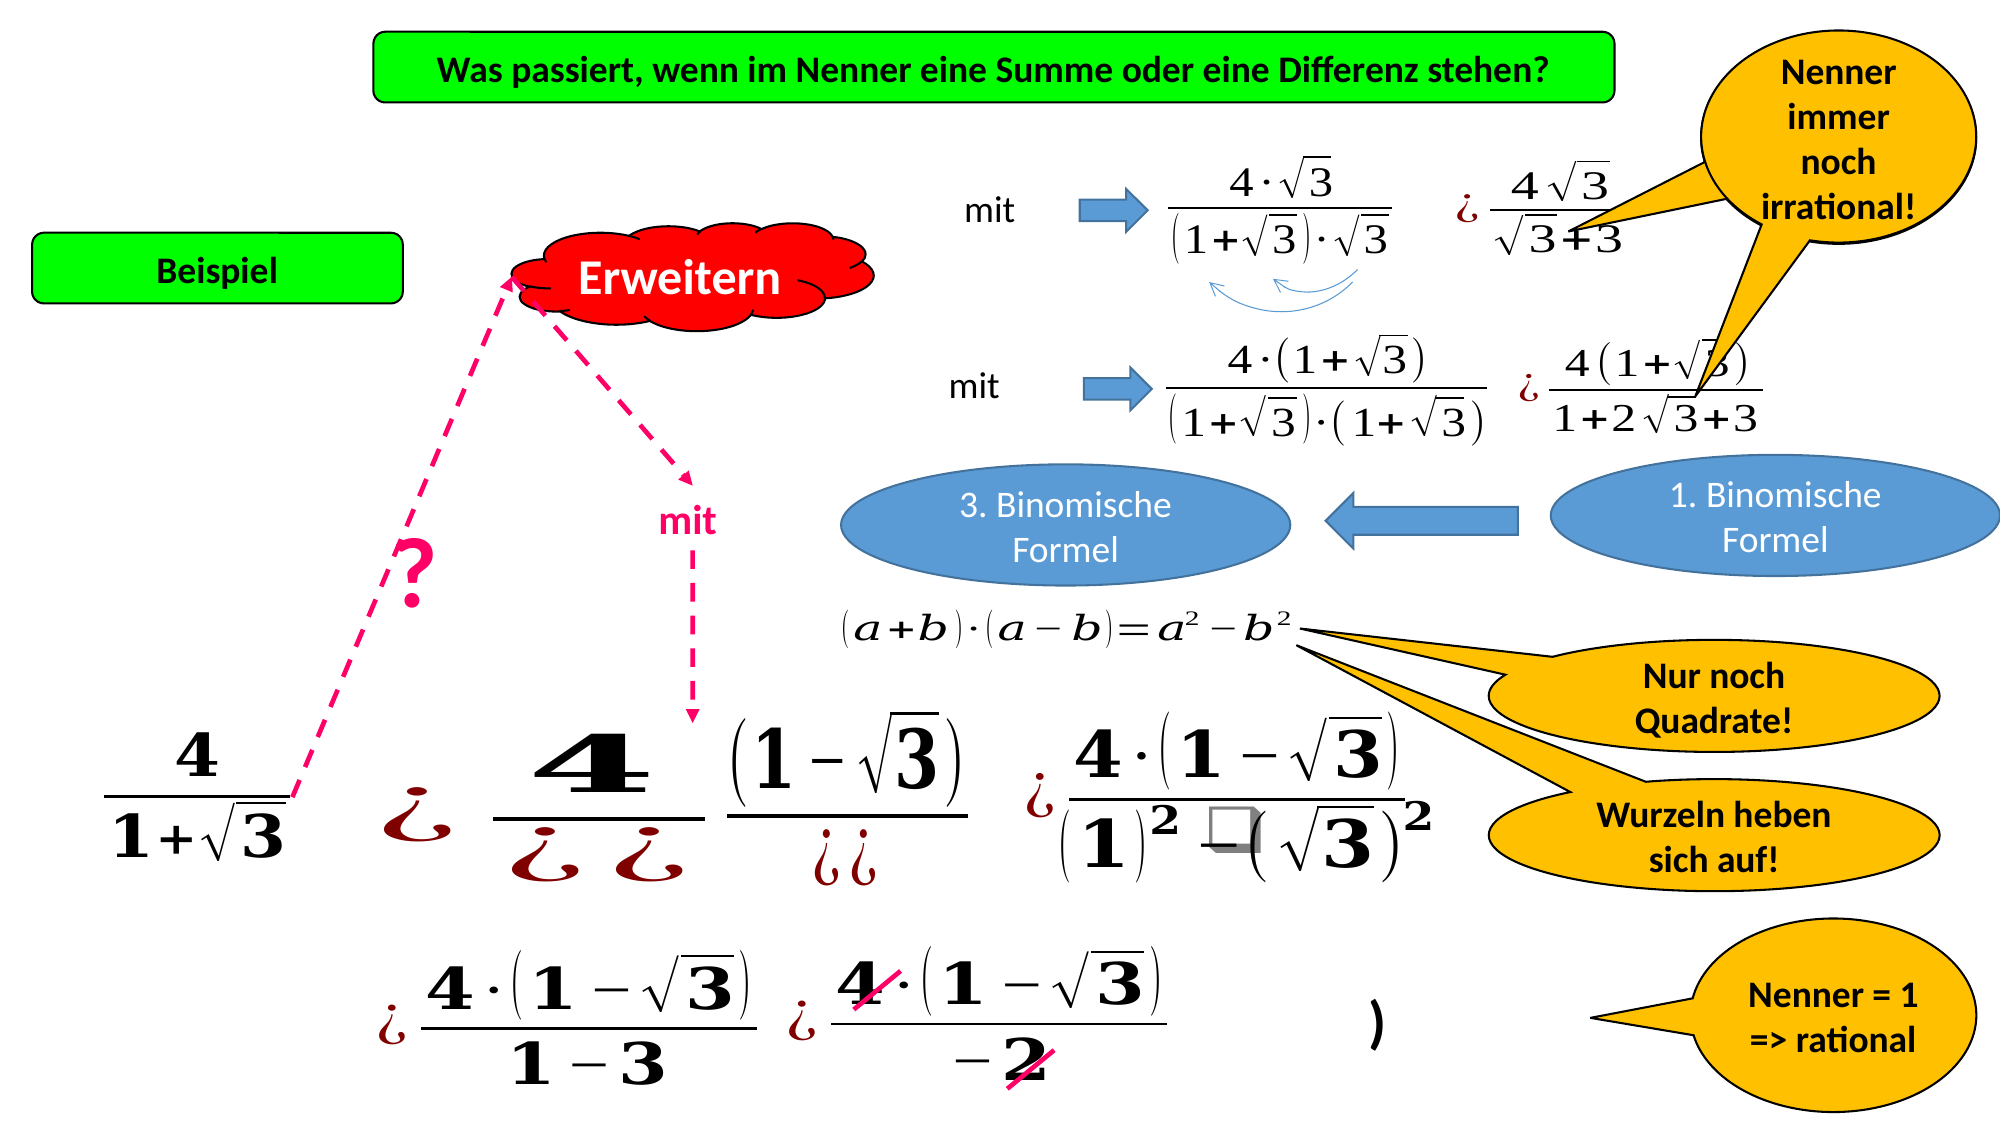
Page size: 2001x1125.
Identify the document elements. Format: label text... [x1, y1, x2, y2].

text_box 1. Binomische Formel [1549, 453, 2000, 578]
text_box Was passiert, wenn im Nenner eine Summe oder eine Differenz stehen? [372, 30, 1616, 104]
text_box [1324, 490, 1519, 552]
text_box Beispiel [31, 231, 404, 305]
text_box [1078, 186, 1150, 235]
text_box [1272, 231, 1358, 293]
text_box Nenner immer noch irrational! [1567, 161, 1759, 233]
text_box [1082, 365, 1154, 413]
text_box 3. Binomische Formel [840, 463, 1292, 587]
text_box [292, 330, 693, 798]
text_box Nur noch Quadrate! [1299, 627, 1941, 753]
text_box Erweitern [510, 222, 875, 333]
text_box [1007, 1050, 1055, 1089]
text_box Nenner immer noch irrational! [1694, 29, 1978, 398]
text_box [853, 971, 901, 1010]
text_box Nenner = 1 => rational [1590, 917, 1978, 1114]
text_box Wurzeln heben sich auf! [1295, 644, 1941, 893]
text_box [1209, 210, 1353, 313]
